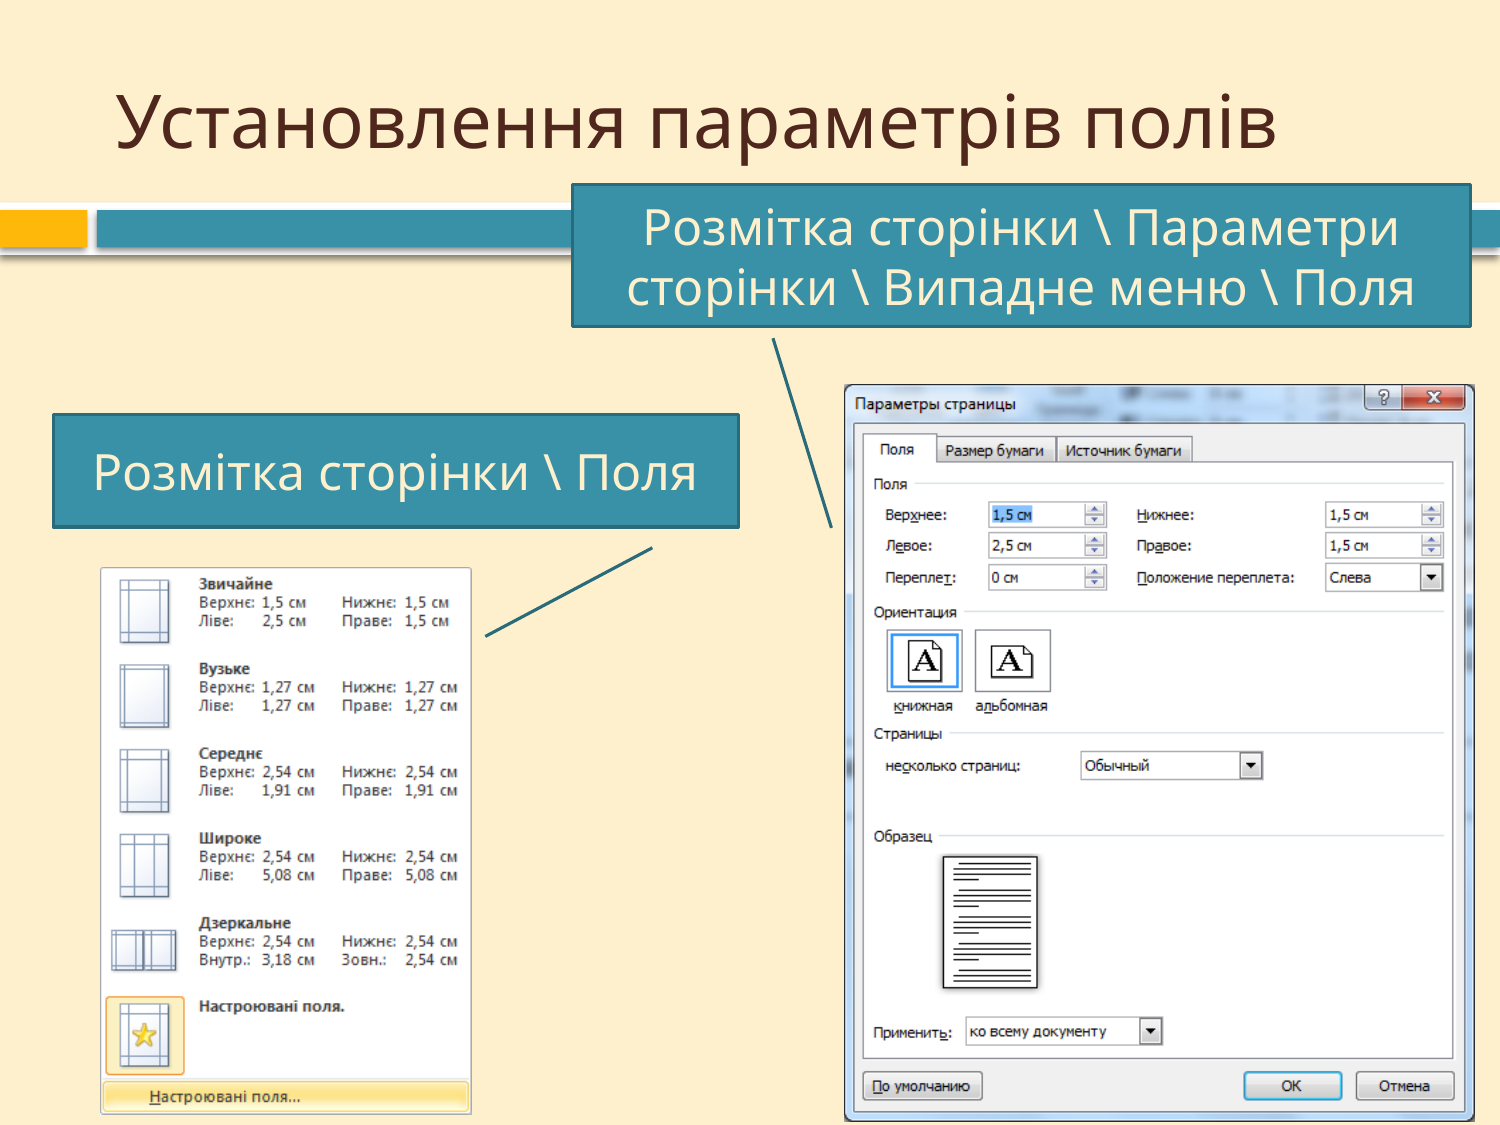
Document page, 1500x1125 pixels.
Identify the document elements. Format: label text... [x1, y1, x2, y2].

text_box Розмітка сторінки \ Параметри сторінки \ Випадне меню \ Поля [771, 337, 833, 529]
title Установлення параметрів полів [100, 37, 1438, 200]
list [844, 384, 1475, 1123]
text_box Розмітка сторінки \ Поля [484, 546, 654, 638]
picture [100, 567, 472, 1116]
text_box Розмітка сторінки \ Поля [52, 413, 740, 529]
text_box Розмітка сторінки \ Параметри сторінки \ Випадне меню \ Поля [571, 183, 1472, 328]
